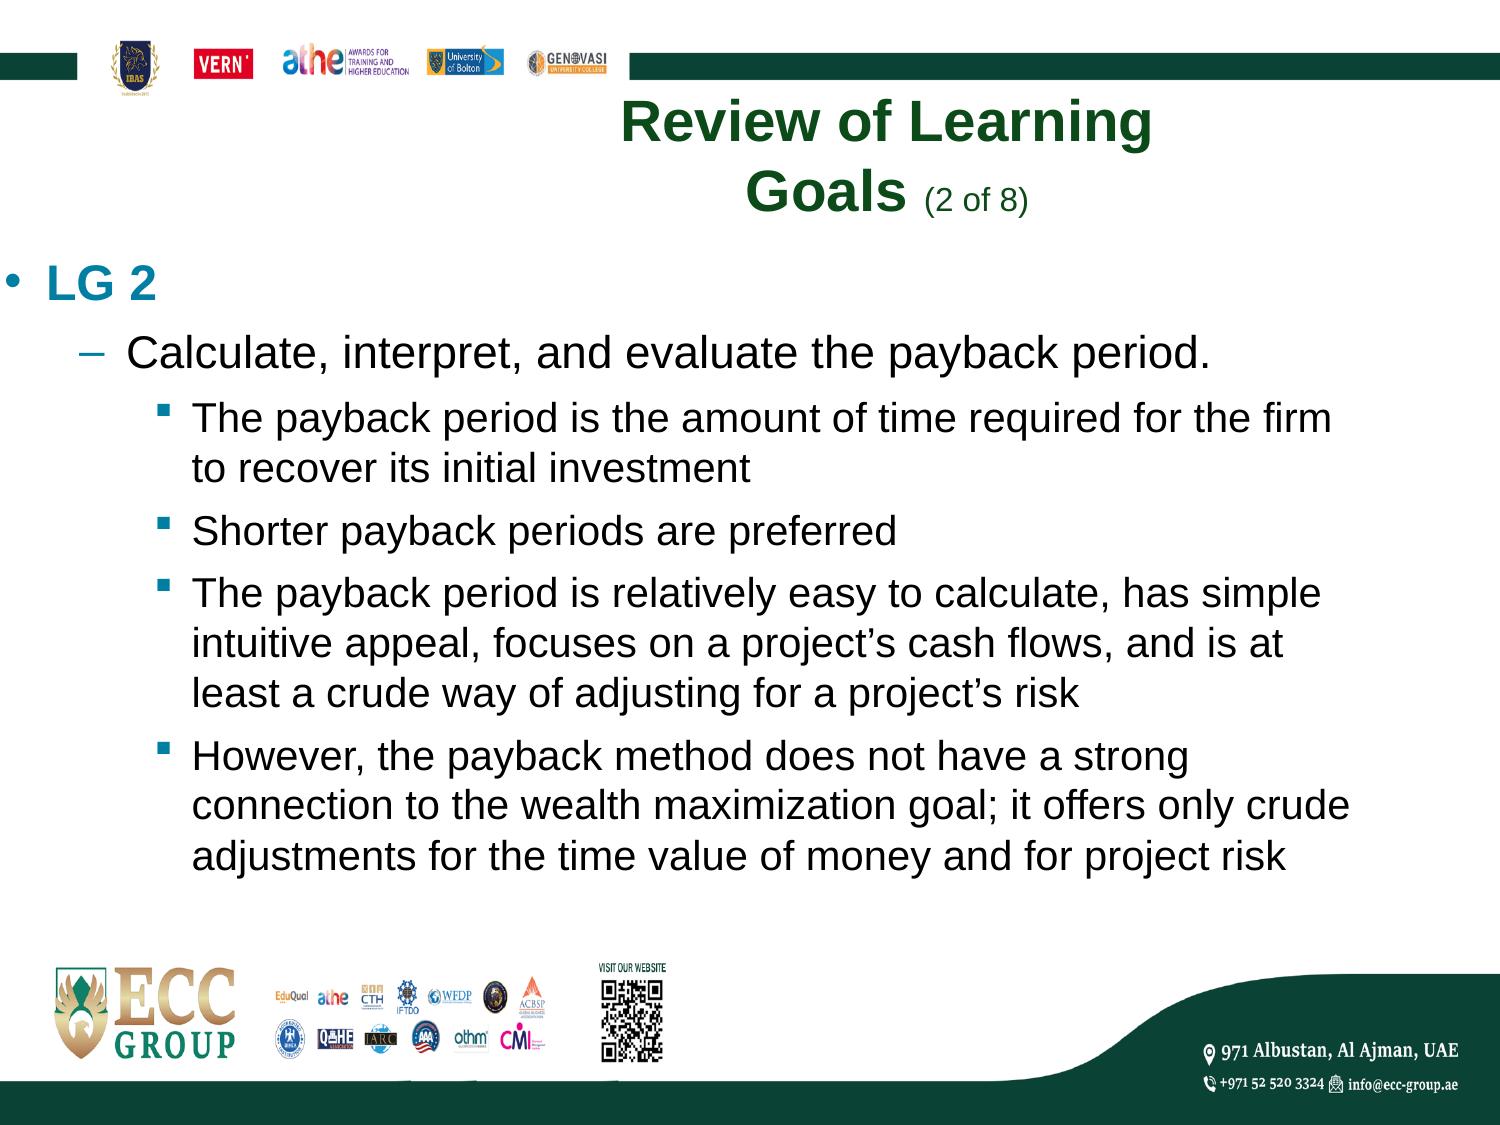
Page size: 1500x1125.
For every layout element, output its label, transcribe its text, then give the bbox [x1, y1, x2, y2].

list LG 2 Calculate, interpret, and evaluate the payback period. The payback period is the amount of time required for the firm to recover its initial investment Shorter payback periods are preferred The payback period is relatively easy to calculate, has simple intuitive appeal, focuses on a project’s cash flows, and is at least a crude way of adjusting for a project’s risk However, the payback method does not have a strong connection to the wealth maximization goal; it offers only crude adjustments for the time value of money and for project risk [4, 250, 1355, 900]
picture [0, 0, 1500, 1125]
title Review of Learning Goals (2 of 8) [562, 80, 1213, 224]
